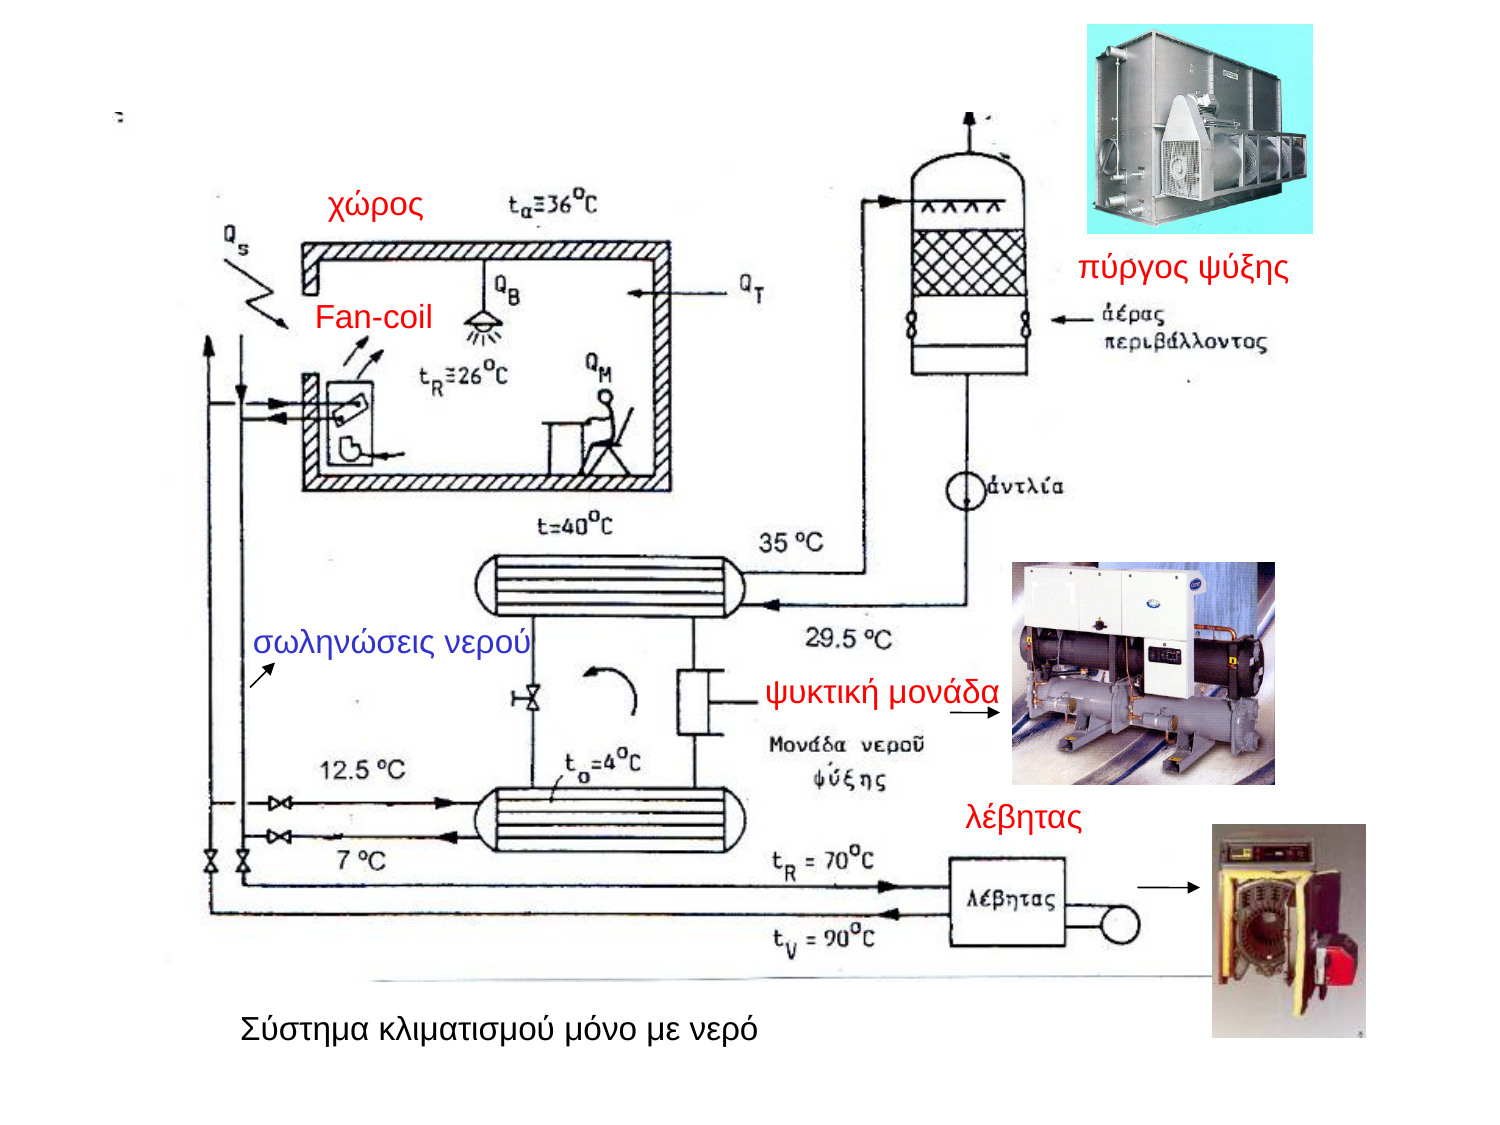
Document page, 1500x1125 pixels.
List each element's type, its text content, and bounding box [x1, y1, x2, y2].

text_box Σύστημα κλιματισμού μόνο με νερό [225, 999, 775, 1055]
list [112, 112, 1388, 982]
picture [1212, 824, 1366, 1038]
picture [1087, 24, 1313, 235]
picture [1012, 562, 1276, 785]
